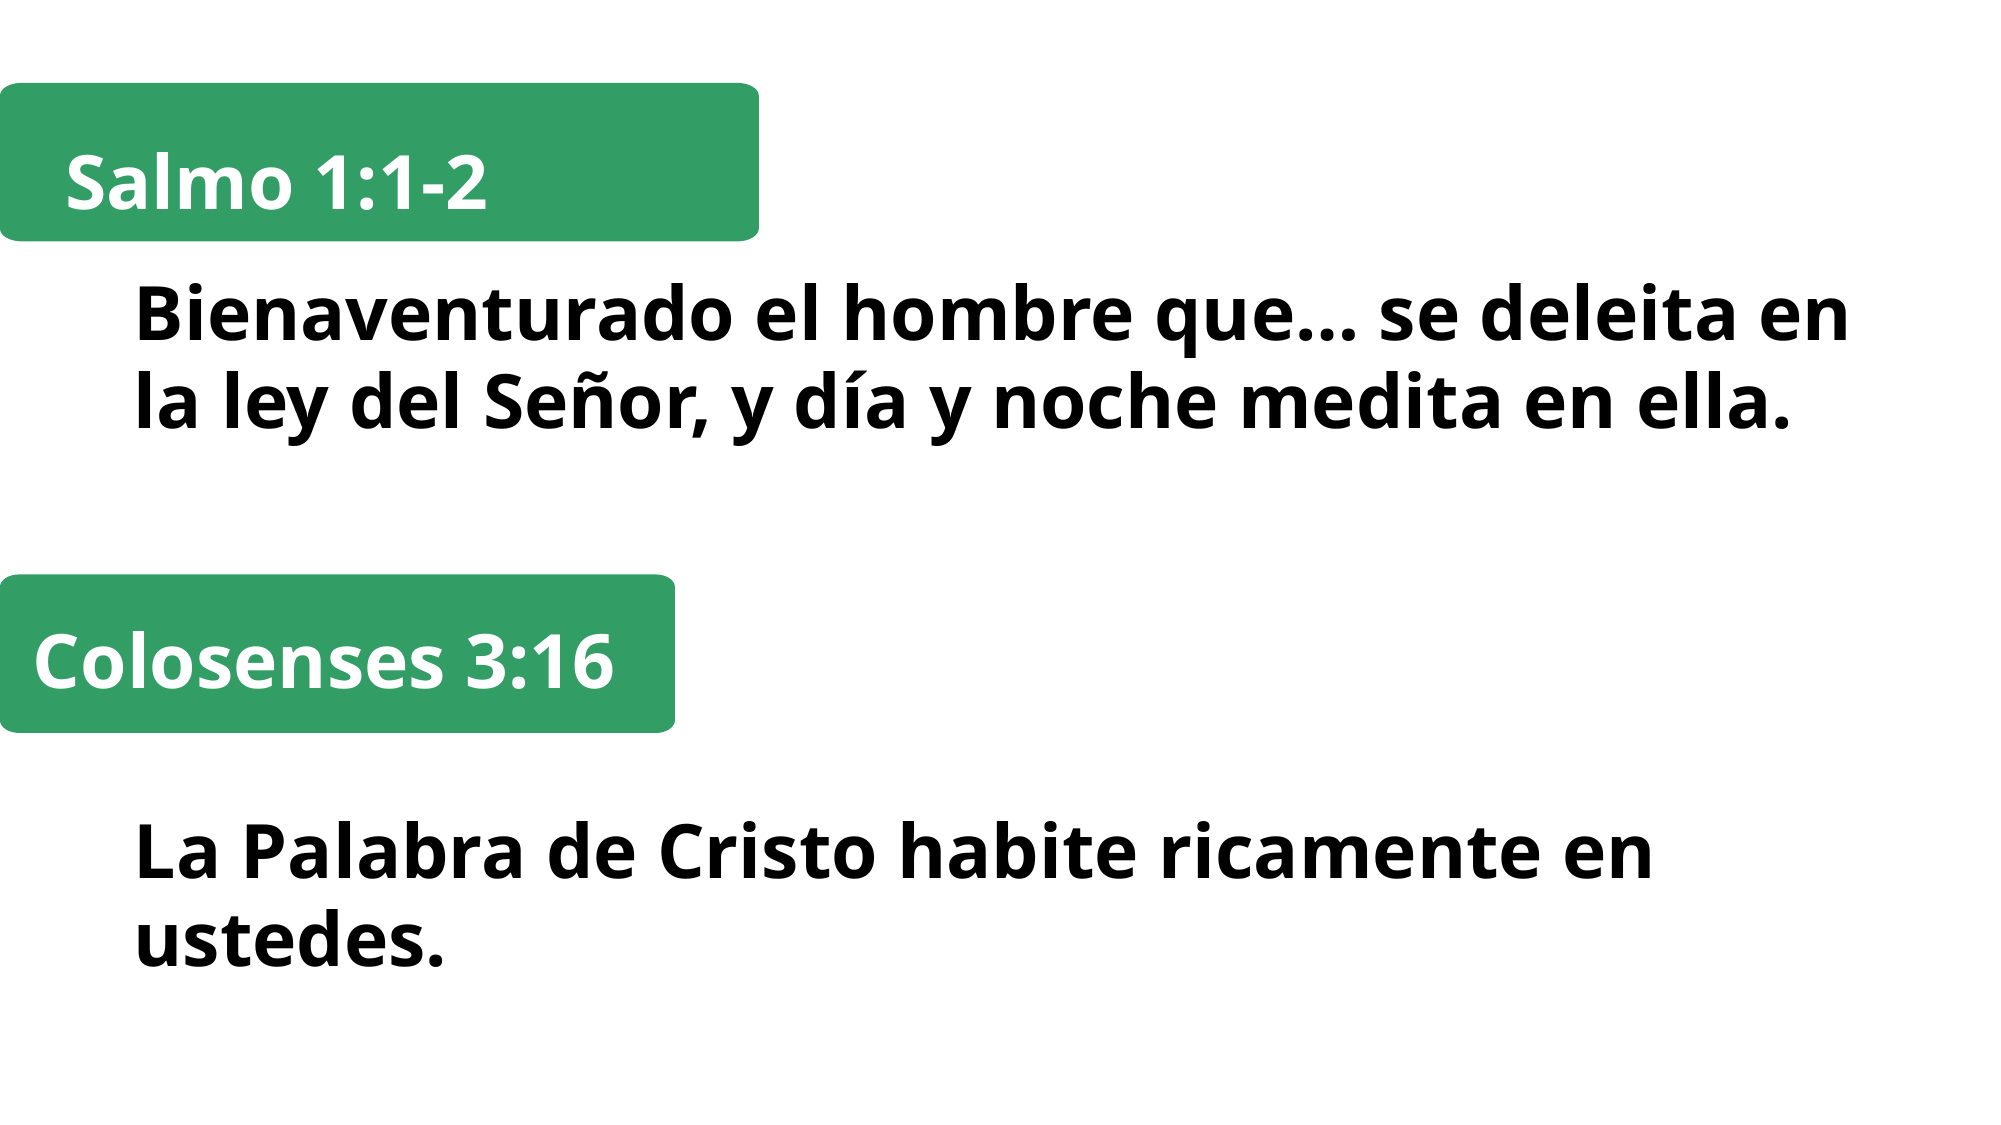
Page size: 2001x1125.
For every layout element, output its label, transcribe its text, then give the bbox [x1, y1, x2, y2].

text_box Salmo 1:1-2 [64, 98, 916, 225]
text_box La Palabra de Cristo habite ricamente en ustedes. [133, 807, 1867, 1124]
text_box Colosenses 3:16 [33, 577, 948, 704]
text_box Bienaventurado el hombre que… se deleita en la ley del Señor, y día y noche medita en ella. [133, 269, 1867, 586]
text_box [0, 82, 759, 242]
text_box [0, 574, 675, 733]
